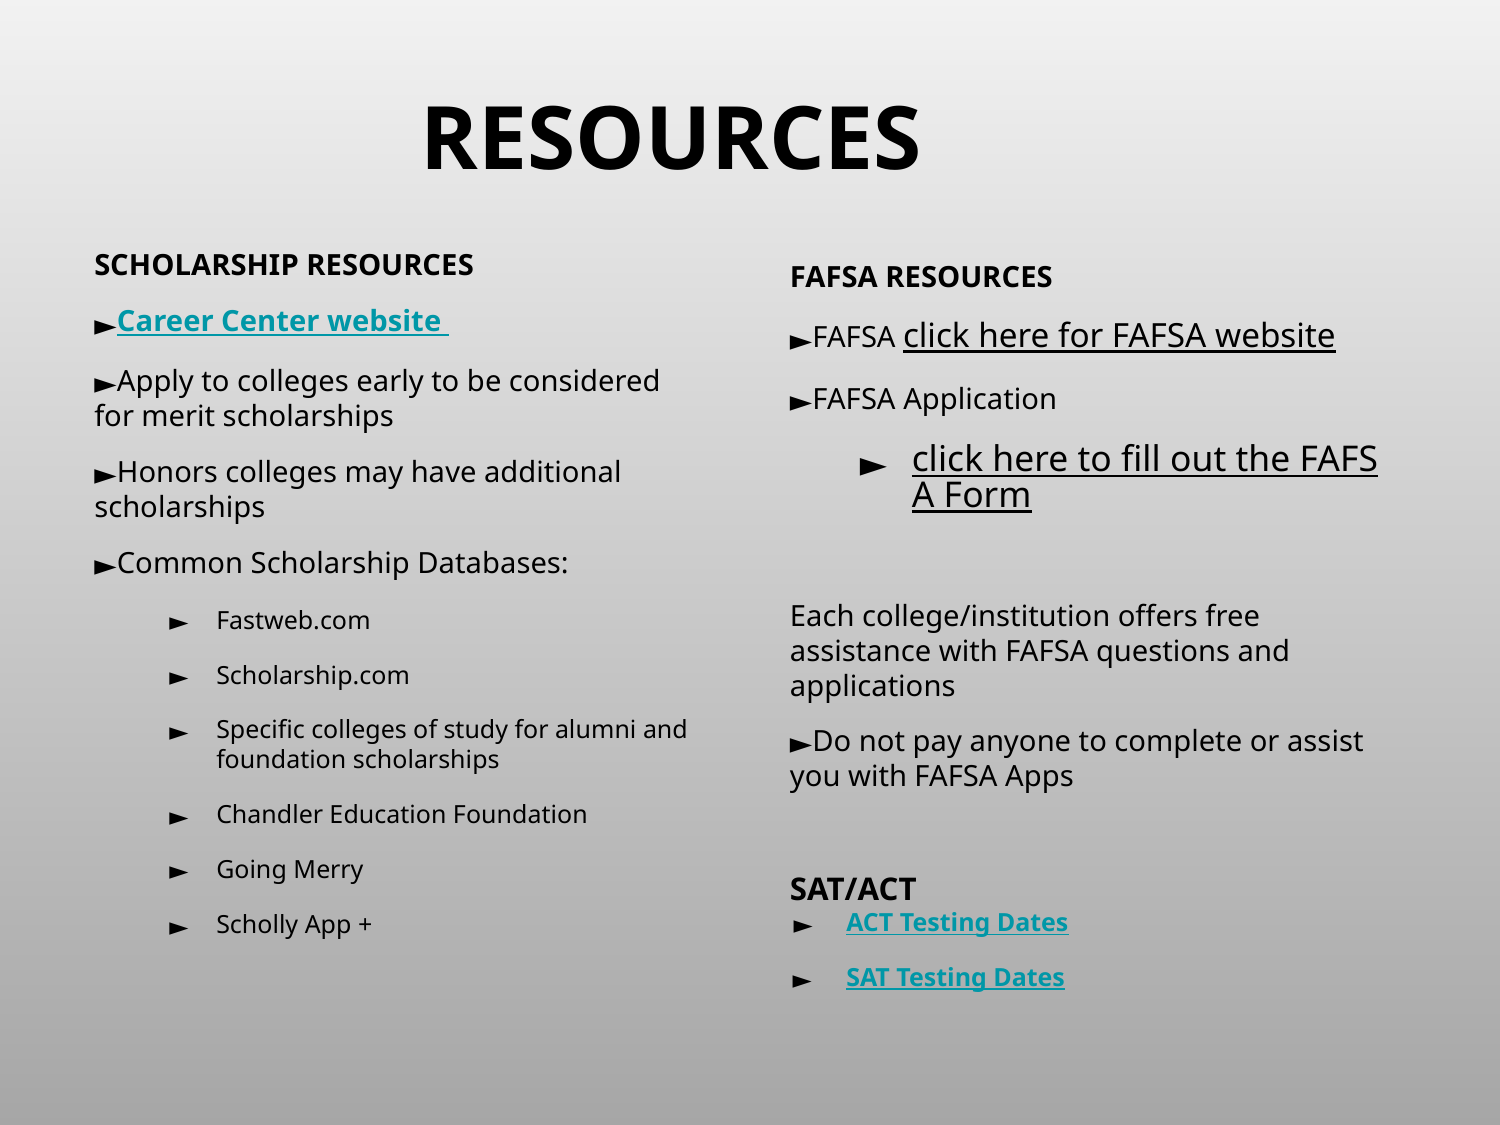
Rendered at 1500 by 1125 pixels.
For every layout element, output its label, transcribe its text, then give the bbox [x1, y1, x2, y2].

title RESOURCES [79, 74, 1362, 223]
text_box FAFSA RESOURCES FAFSA click here for FAFSA website FAFSA Application click here to fill out the FAFSA Form Each college/institution offers free assistance with FAFSA questions and applications Do not pay anyone to complete or assist you with FAFSA Apps SAT/ACT ACT Testing Dates SAT Testing Dates [774, 251, 1413, 1029]
list SCHOLARSHIP RESOURCES Career Center website Apply to colleges early to be considered for merit scholarships Honors colleges may have additional scholarships Common Scholarship Databases: Fastweb.com Scholarship.com Specific colleges of study for alumni and foundation scholarships Chandler Education Foundation Going Merry Scholly App + [79, 238, 717, 1029]
